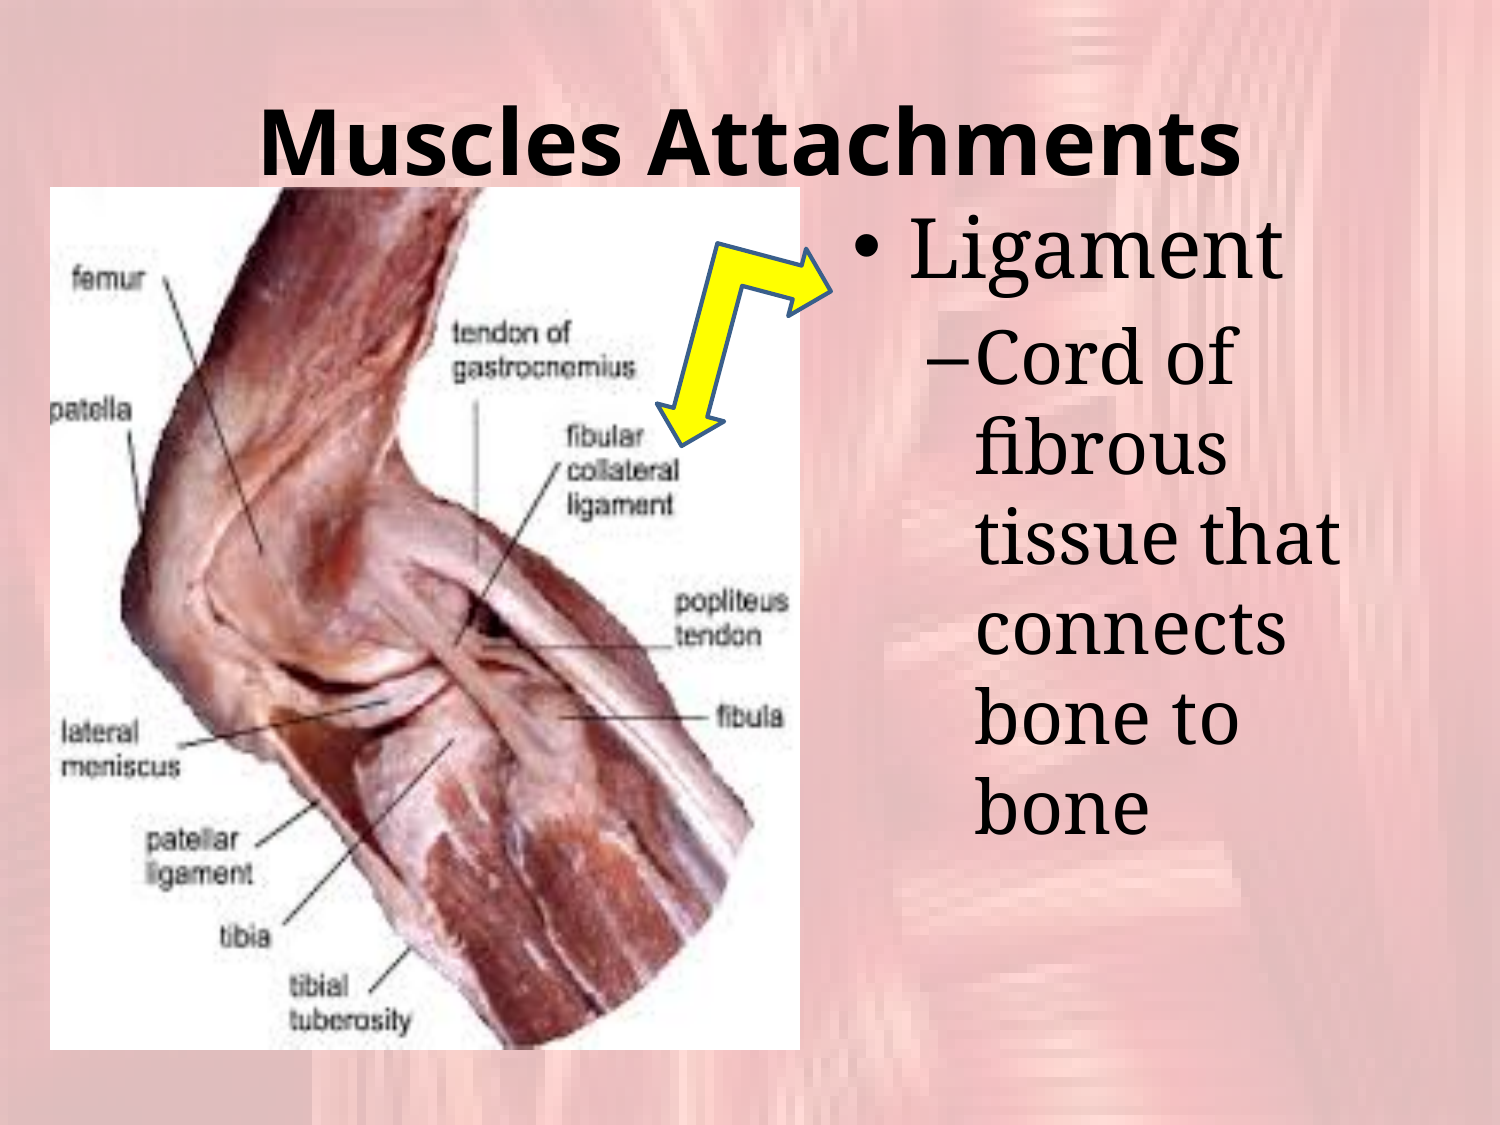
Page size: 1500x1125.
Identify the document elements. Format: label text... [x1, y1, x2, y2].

list Ligament Cord of fibrous tissue that connects bone to bone [837, 187, 1425, 1063]
title Muscles Attachments [75, 45, 1425, 233]
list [49, 187, 801, 1051]
text_box [804, 246, 833, 310]
